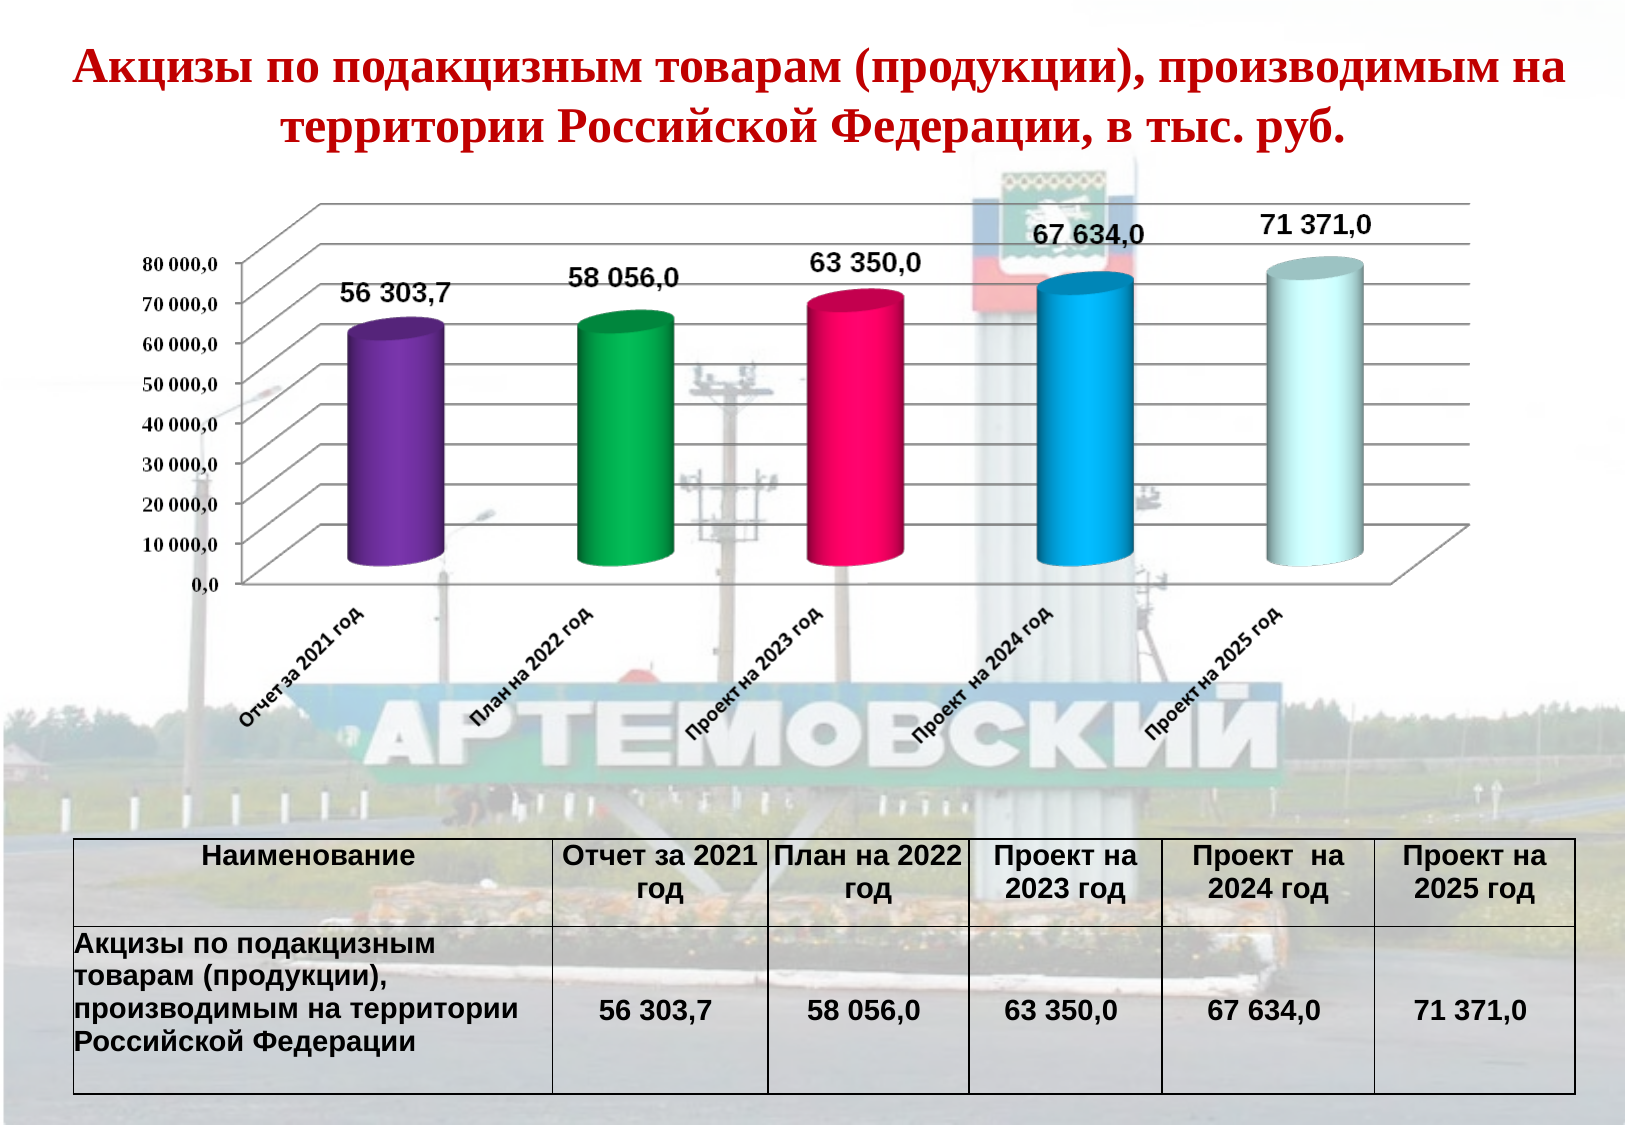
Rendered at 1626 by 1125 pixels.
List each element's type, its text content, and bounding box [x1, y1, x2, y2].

text_box Акцизы по подакцизным товарам (продукции), производимым на территории Российской Федерации, в тыс. руб. [48, 24, 1591, 160]
table_header Проект на 2024 год [1163, 840, 1374, 926]
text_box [37, 166, 1587, 774]
table_header Проект на 2025 год [1375, 840, 1574, 926]
table_cell 71 371,0 [1375, 927, 1574, 1093]
table_header План на 2022 год [769, 840, 968, 926]
table_cell 63 350,0 [970, 927, 1161, 1093]
table_cell Акцизы по подакцизным товарам (продукции), производимым на территории Российской Федерации [74, 927, 552, 1093]
table_header Отчет за 2021 год [553, 840, 767, 926]
table_cell 67 634,0 [1163, 927, 1374, 1093]
table_cell 58 056,0 [769, 927, 968, 1093]
table_cell 2 526 122,40 [0, 0, 1625, 1125]
table_cell 56 303,7 [553, 927, 767, 1093]
table_header Наименование [74, 840, 552, 926]
table_header Проект на 2023 год [970, 840, 1161, 926]
